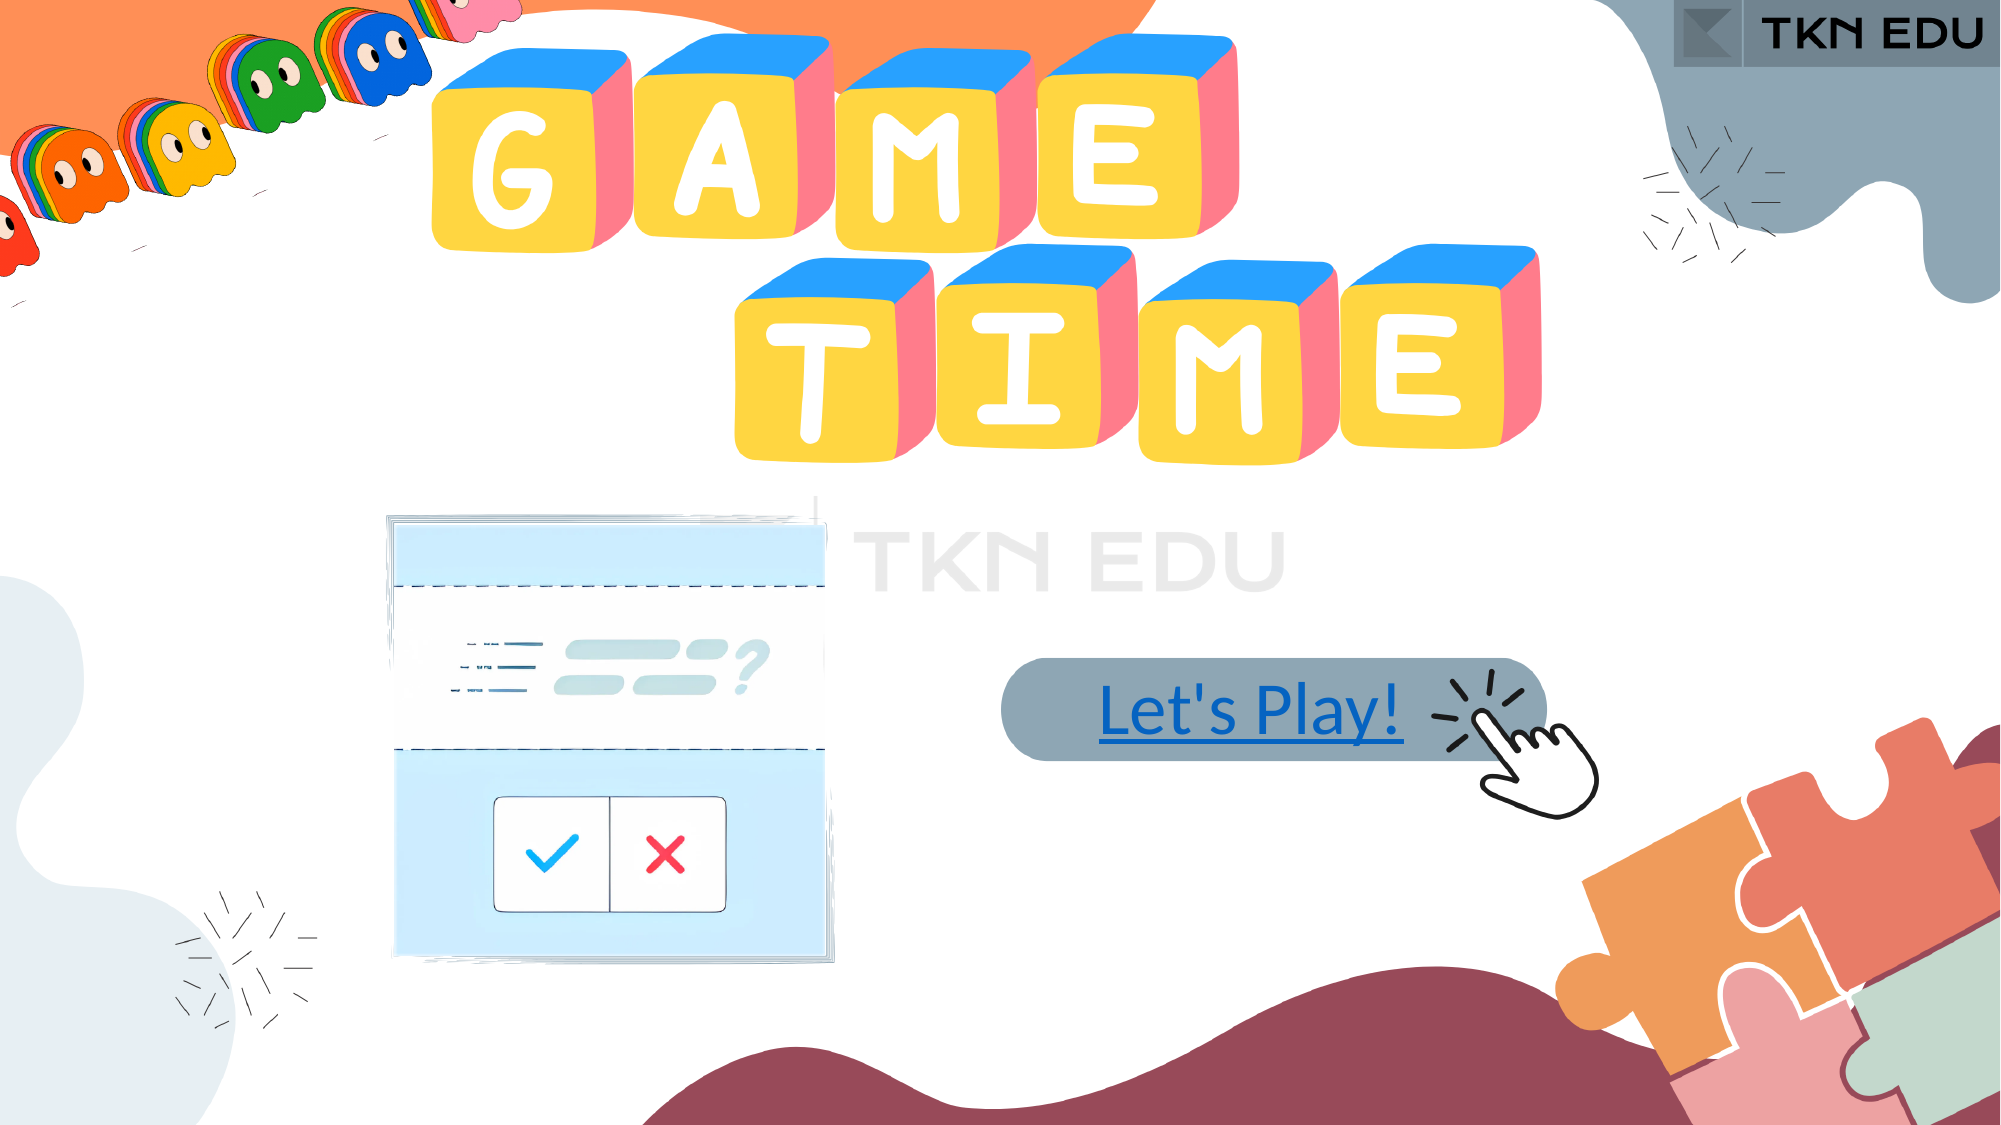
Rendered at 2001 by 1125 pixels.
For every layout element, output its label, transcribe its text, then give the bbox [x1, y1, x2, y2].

text_box Let's Play! [979, 658, 1523, 762]
picture [0, 0, 2001, 1125]
